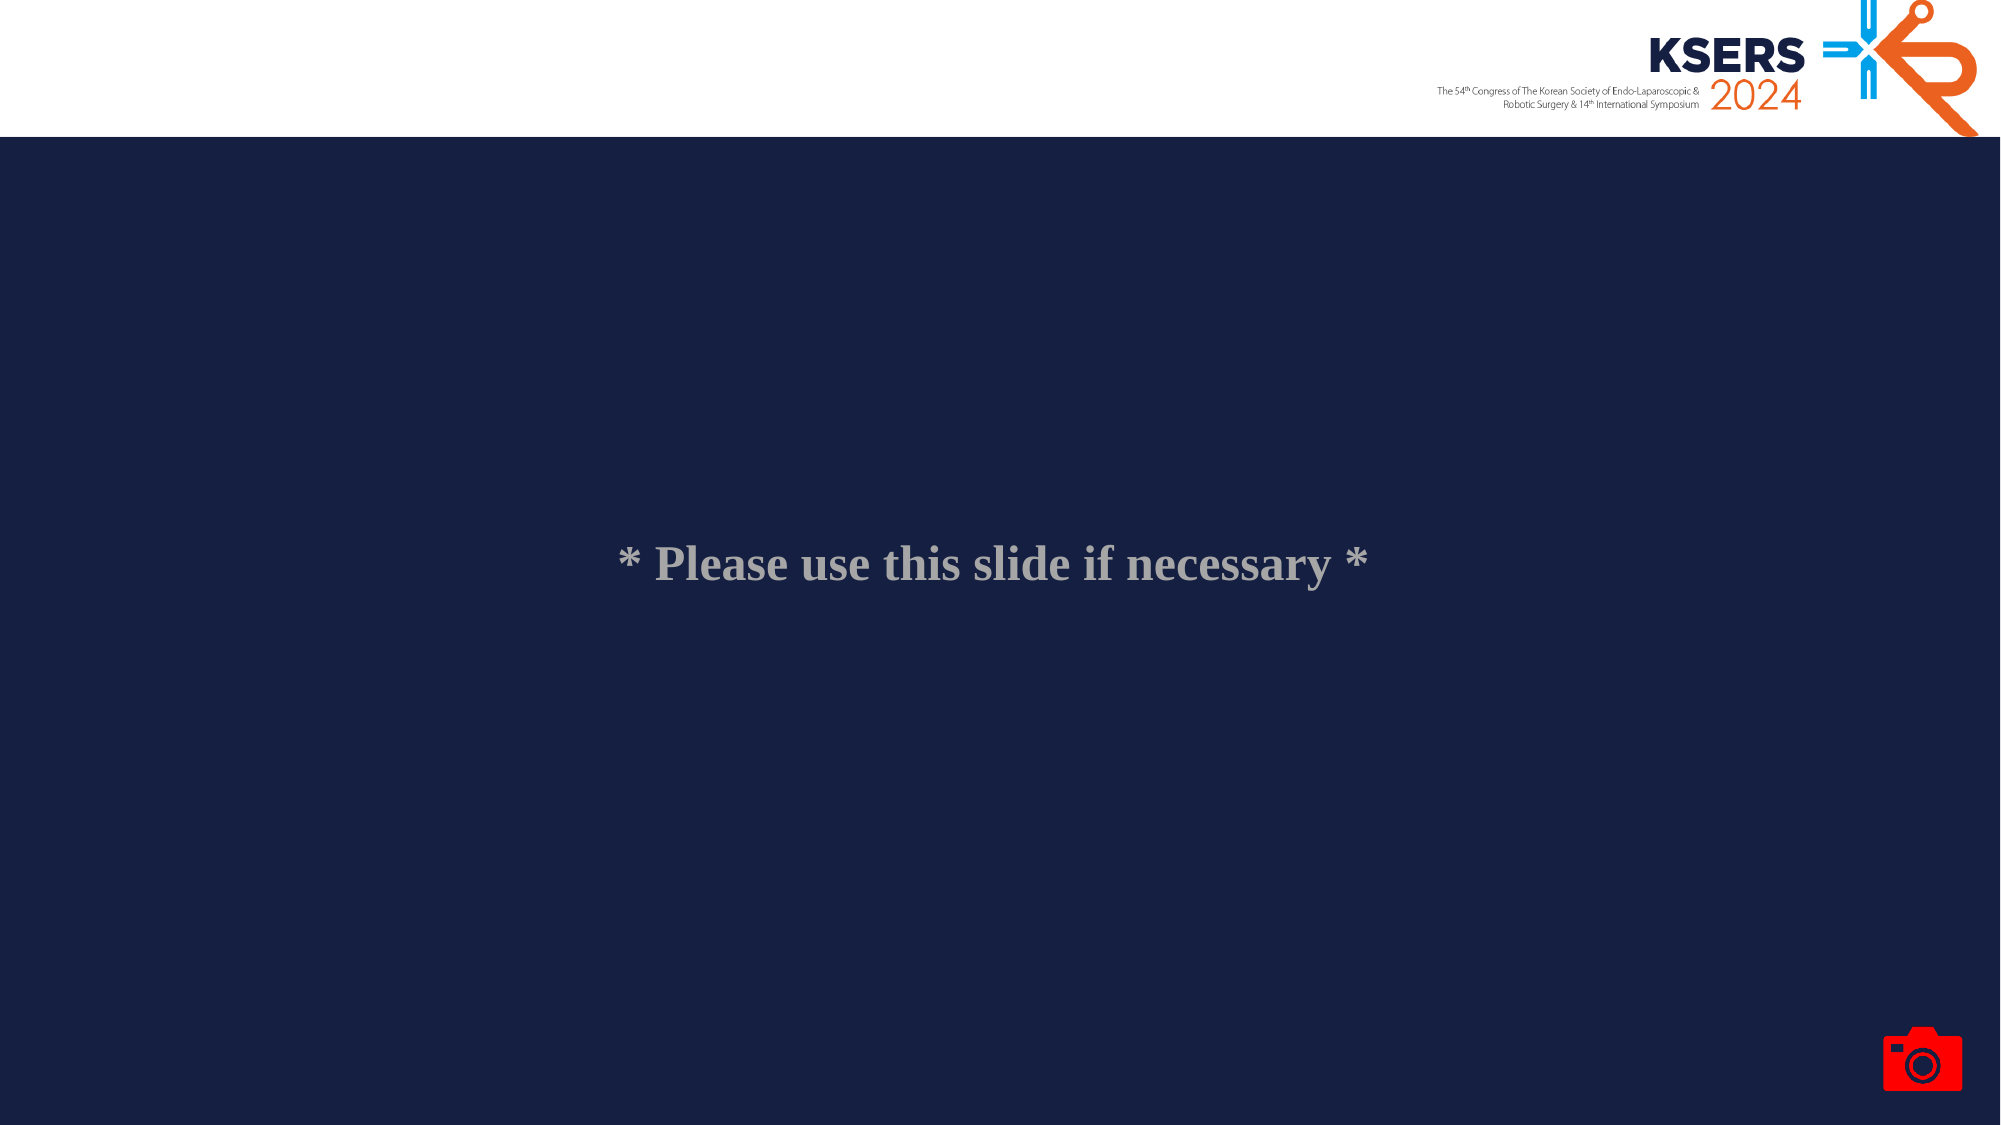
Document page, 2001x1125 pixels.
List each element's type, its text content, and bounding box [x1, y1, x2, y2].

picture [0, 0, 2001, 1125]
text_box * Please use this slide if necessary * [0, 534, 2000, 598]
